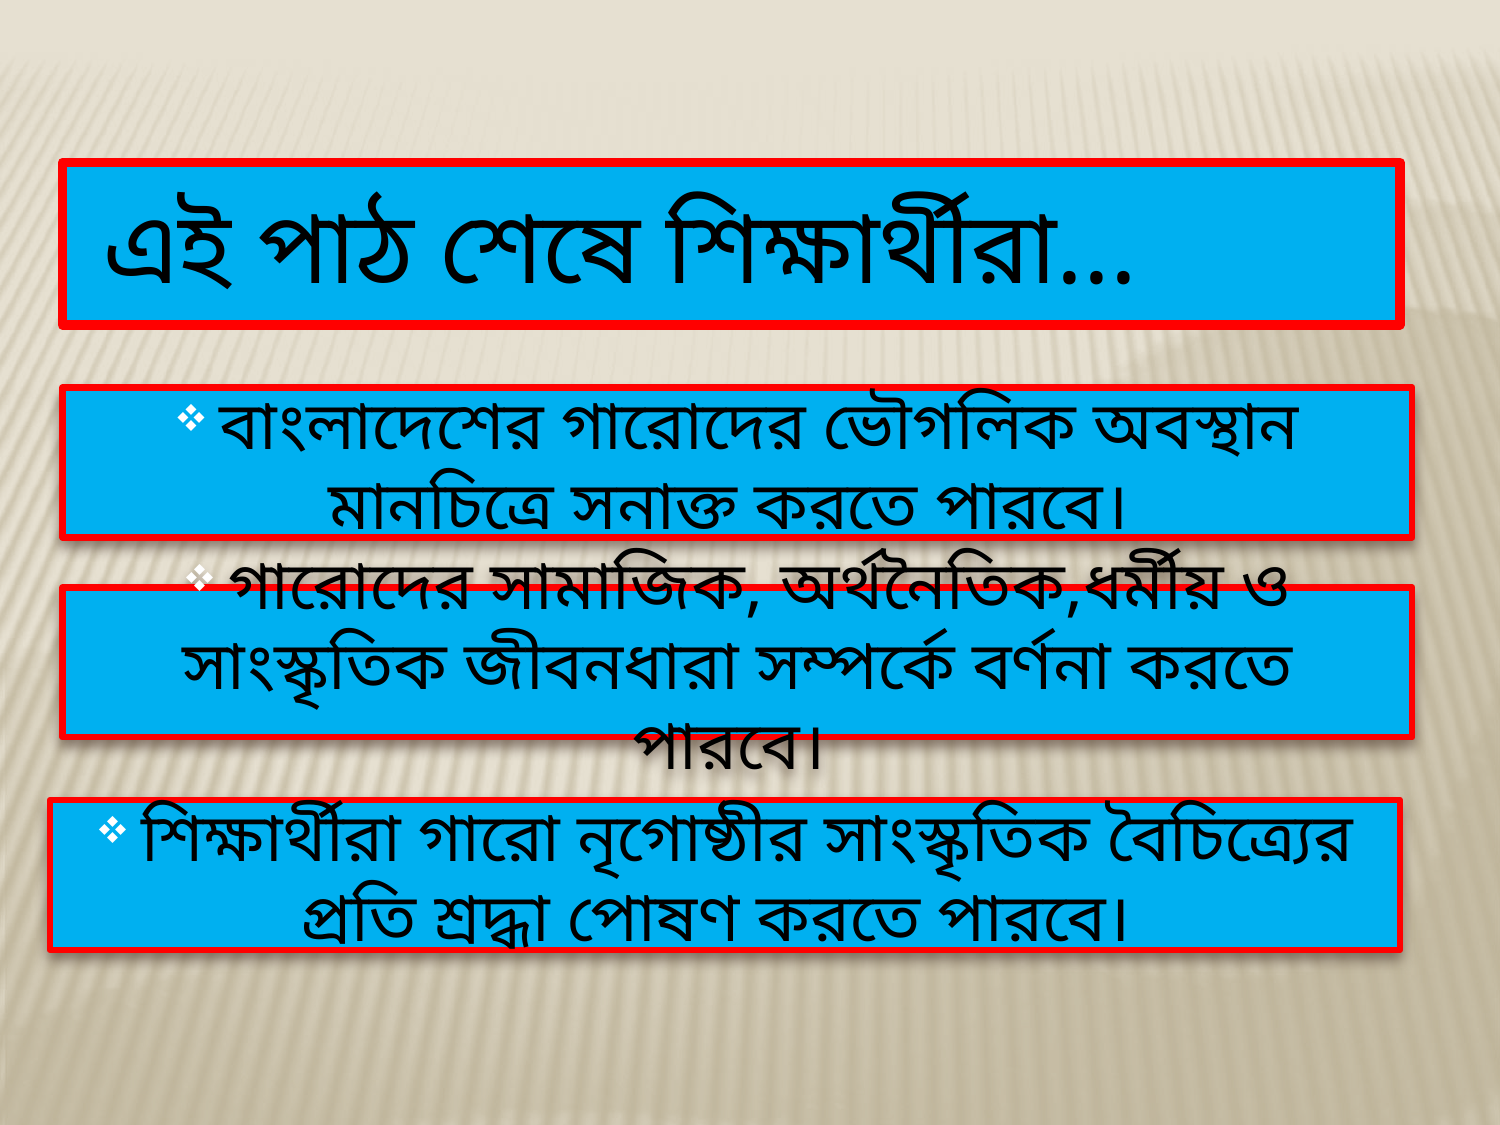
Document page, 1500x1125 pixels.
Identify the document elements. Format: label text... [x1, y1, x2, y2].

text_box বাংলাদেশের গারোদের ভৌগলিক অবস্থান মানচিত্রে সনাক্ত করতে পারবে। [62, 387, 1413, 538]
text_box শিক্ষার্থীরা গারো নৃগোষ্ঠীর সাংস্কৃতিক বৈচিত্র্যের প্রতি শ্রদ্ধা পোষণ করতে পারবে। [49, 799, 1400, 950]
text_box গারোদের সামাজিক, অর্থনৈতিক,ধর্মীয় ও সাংস্কৃতিক জীবনধারা সম্পর্কে বর্ণনা করতে পারবে। [62, 587, 1413, 738]
text_box এই পাঠ শেষে শিক্ষার্থীরা... [60, 160, 1402, 327]
